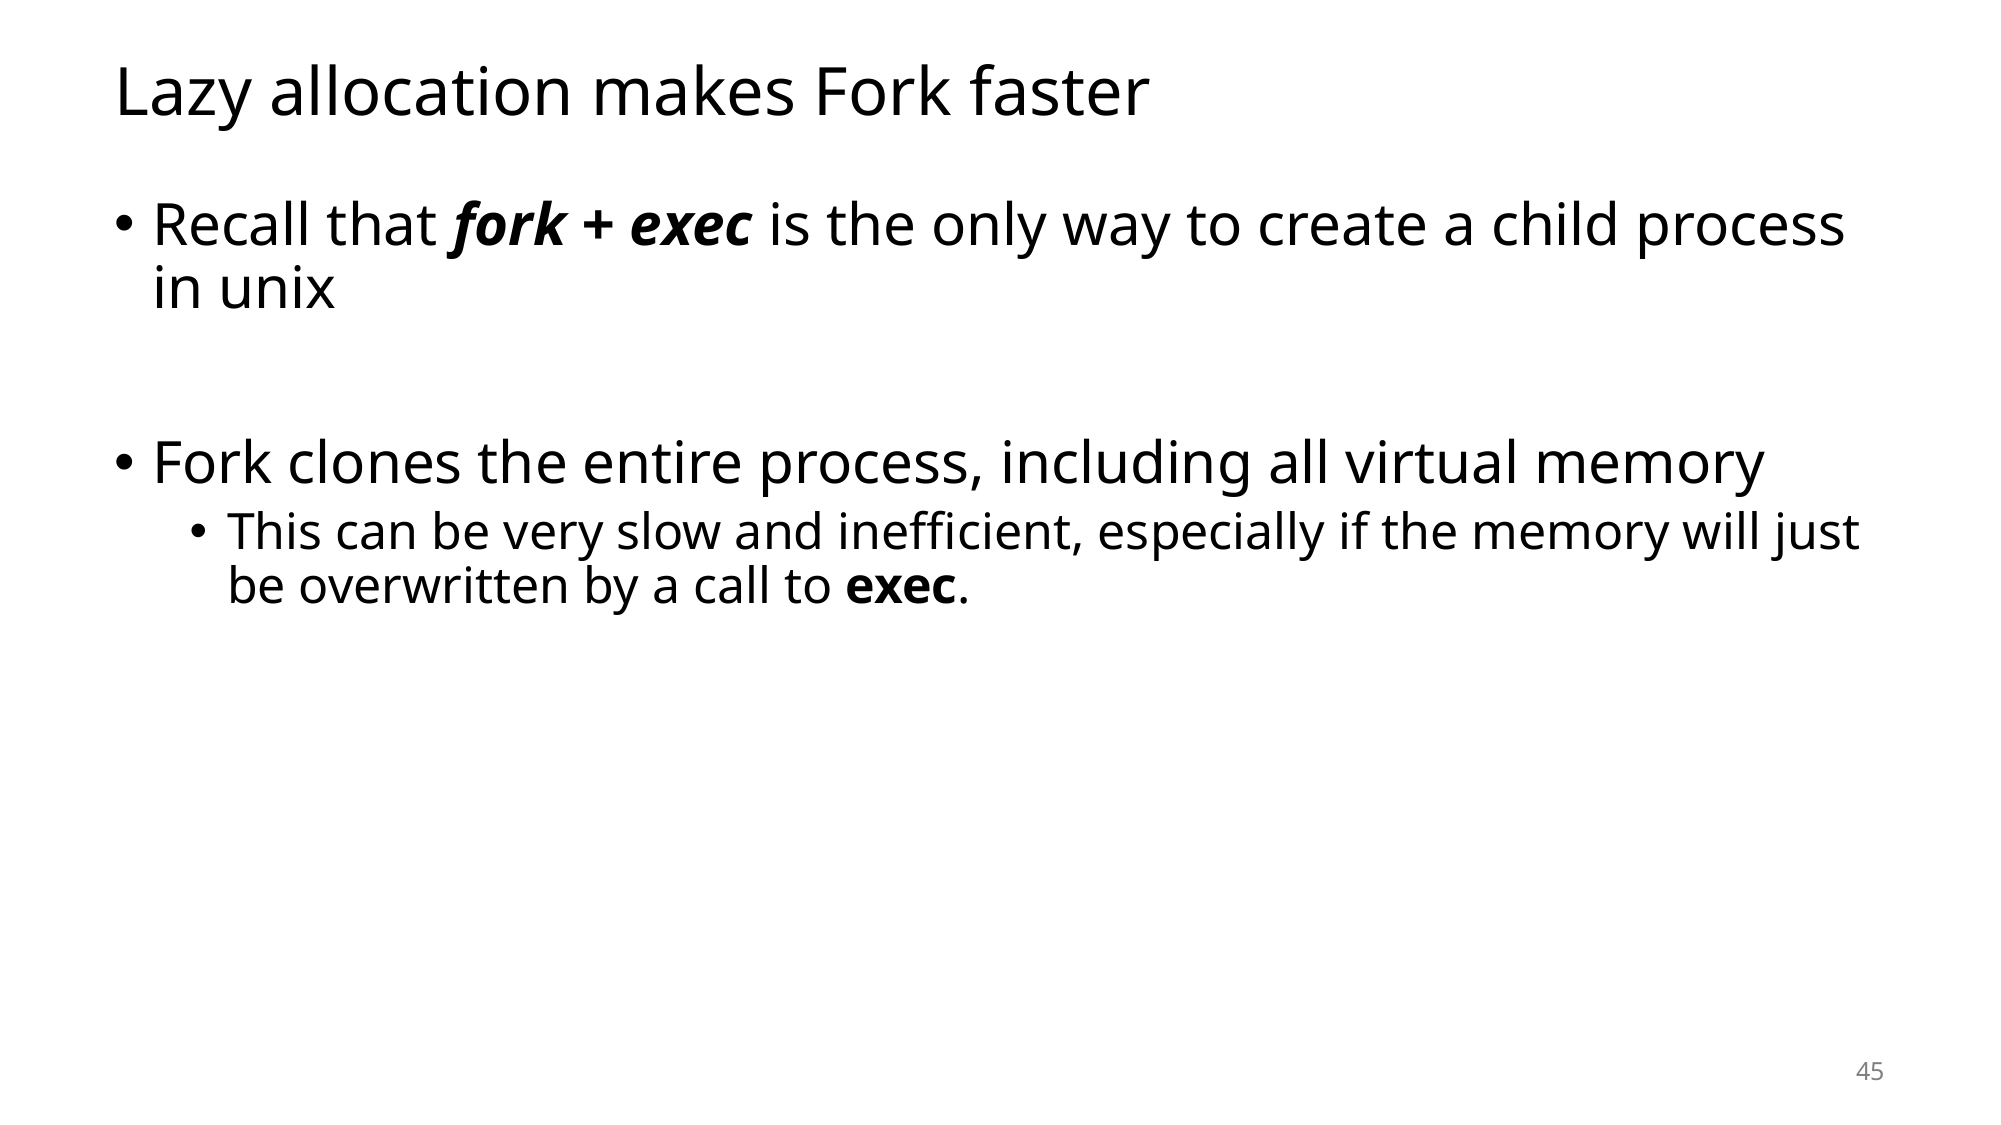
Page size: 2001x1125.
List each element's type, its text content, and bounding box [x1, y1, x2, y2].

title Lazy allocation makes Fork faster [99, 37, 1900, 150]
list Recall that fork + exec is the only way to create a child process in unix Fork clones the entire process, including all virtual memory This can be very slow and inefficient, especially if the memory will just be overwritten by a call to exec. [99, 187, 1900, 1013]
slide_number 45 [1749, 1042, 1900, 1103]
